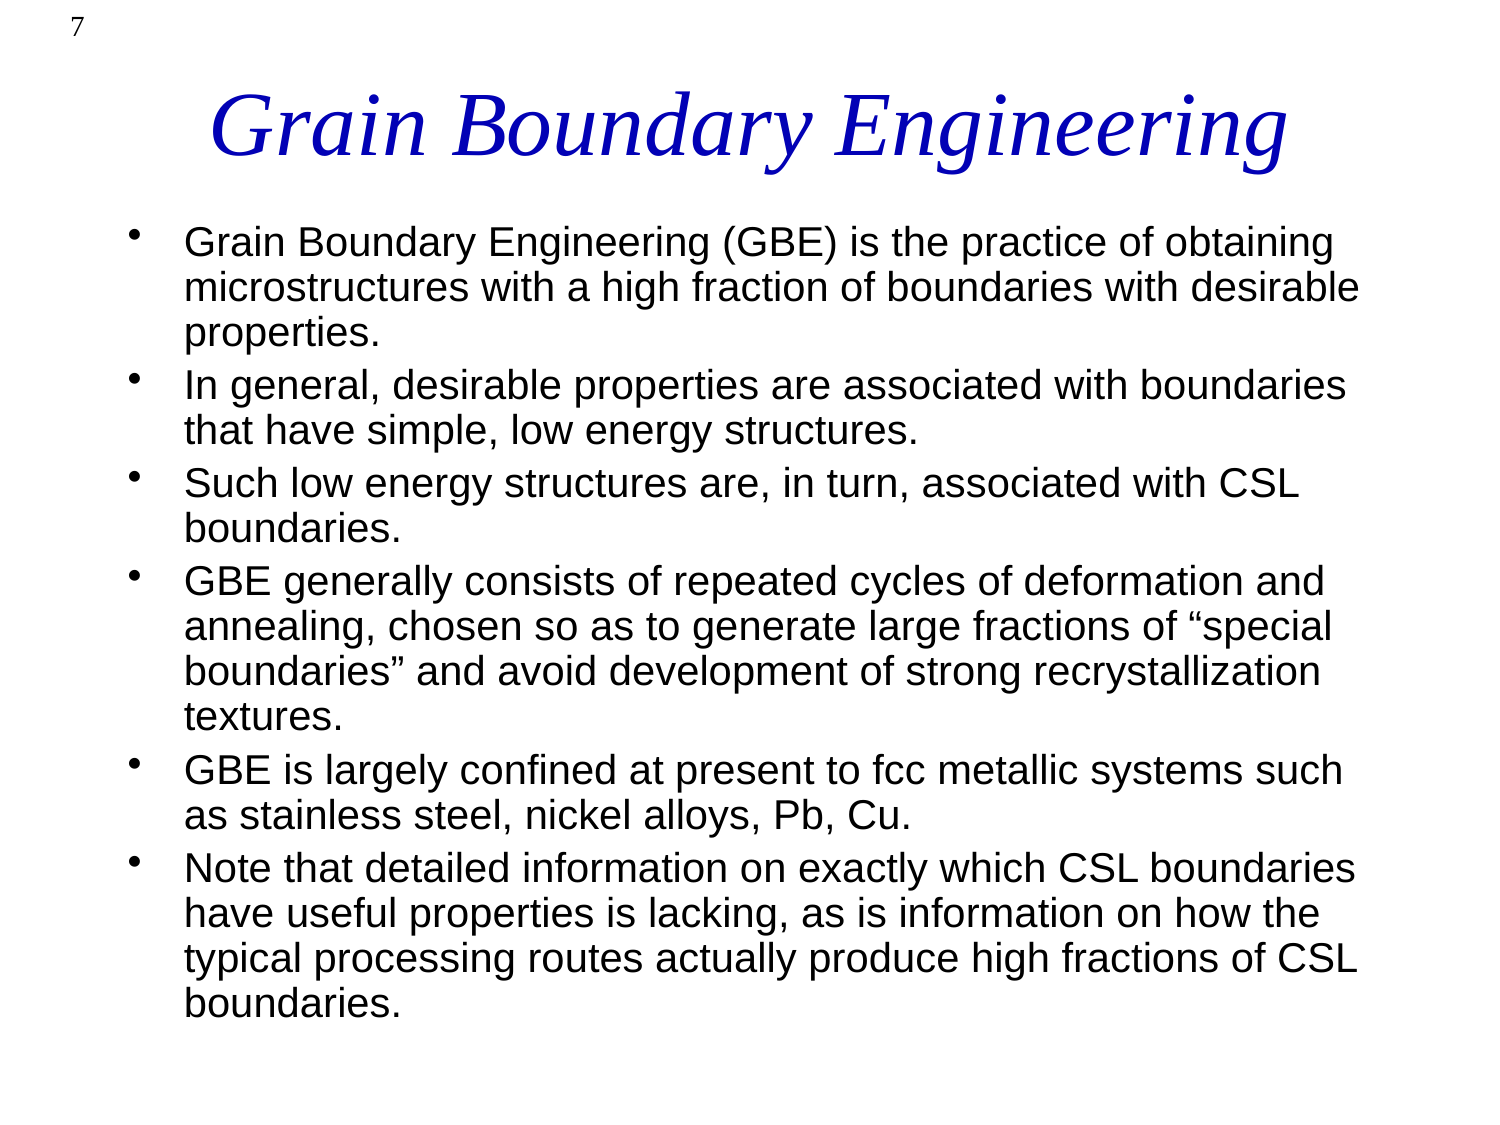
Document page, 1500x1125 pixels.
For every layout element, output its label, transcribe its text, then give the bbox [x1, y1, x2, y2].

title Grain Boundary Engineering [112, 24, 1388, 212]
list Grain Boundary Engineering (GBE) is the practice of obtaining microstructures with a high fraction of boundaries with desirable properties. In general, desirable properties are associated with boundaries that have simple, low energy structures. Such low energy structures are, in turn, associated with CSL boundaries. GBE generally consists of repeated cycles of deformation and annealing, chosen so as to generate large fractions of “special boundaries” and avoid development of strong recrystallization textures. GBE is largely confined at present to fcc metallic systems such as stainless steel, nickel alloys, Pb, Cu. Note that detailed information on exactly which CSL boundaries have useful properties is lacking, as is information on how the typical processing routes actually produce high fractions of CSL boundaries. [112, 212, 1413, 1051]
slide_number 7 [0, 0, 101, 51]
